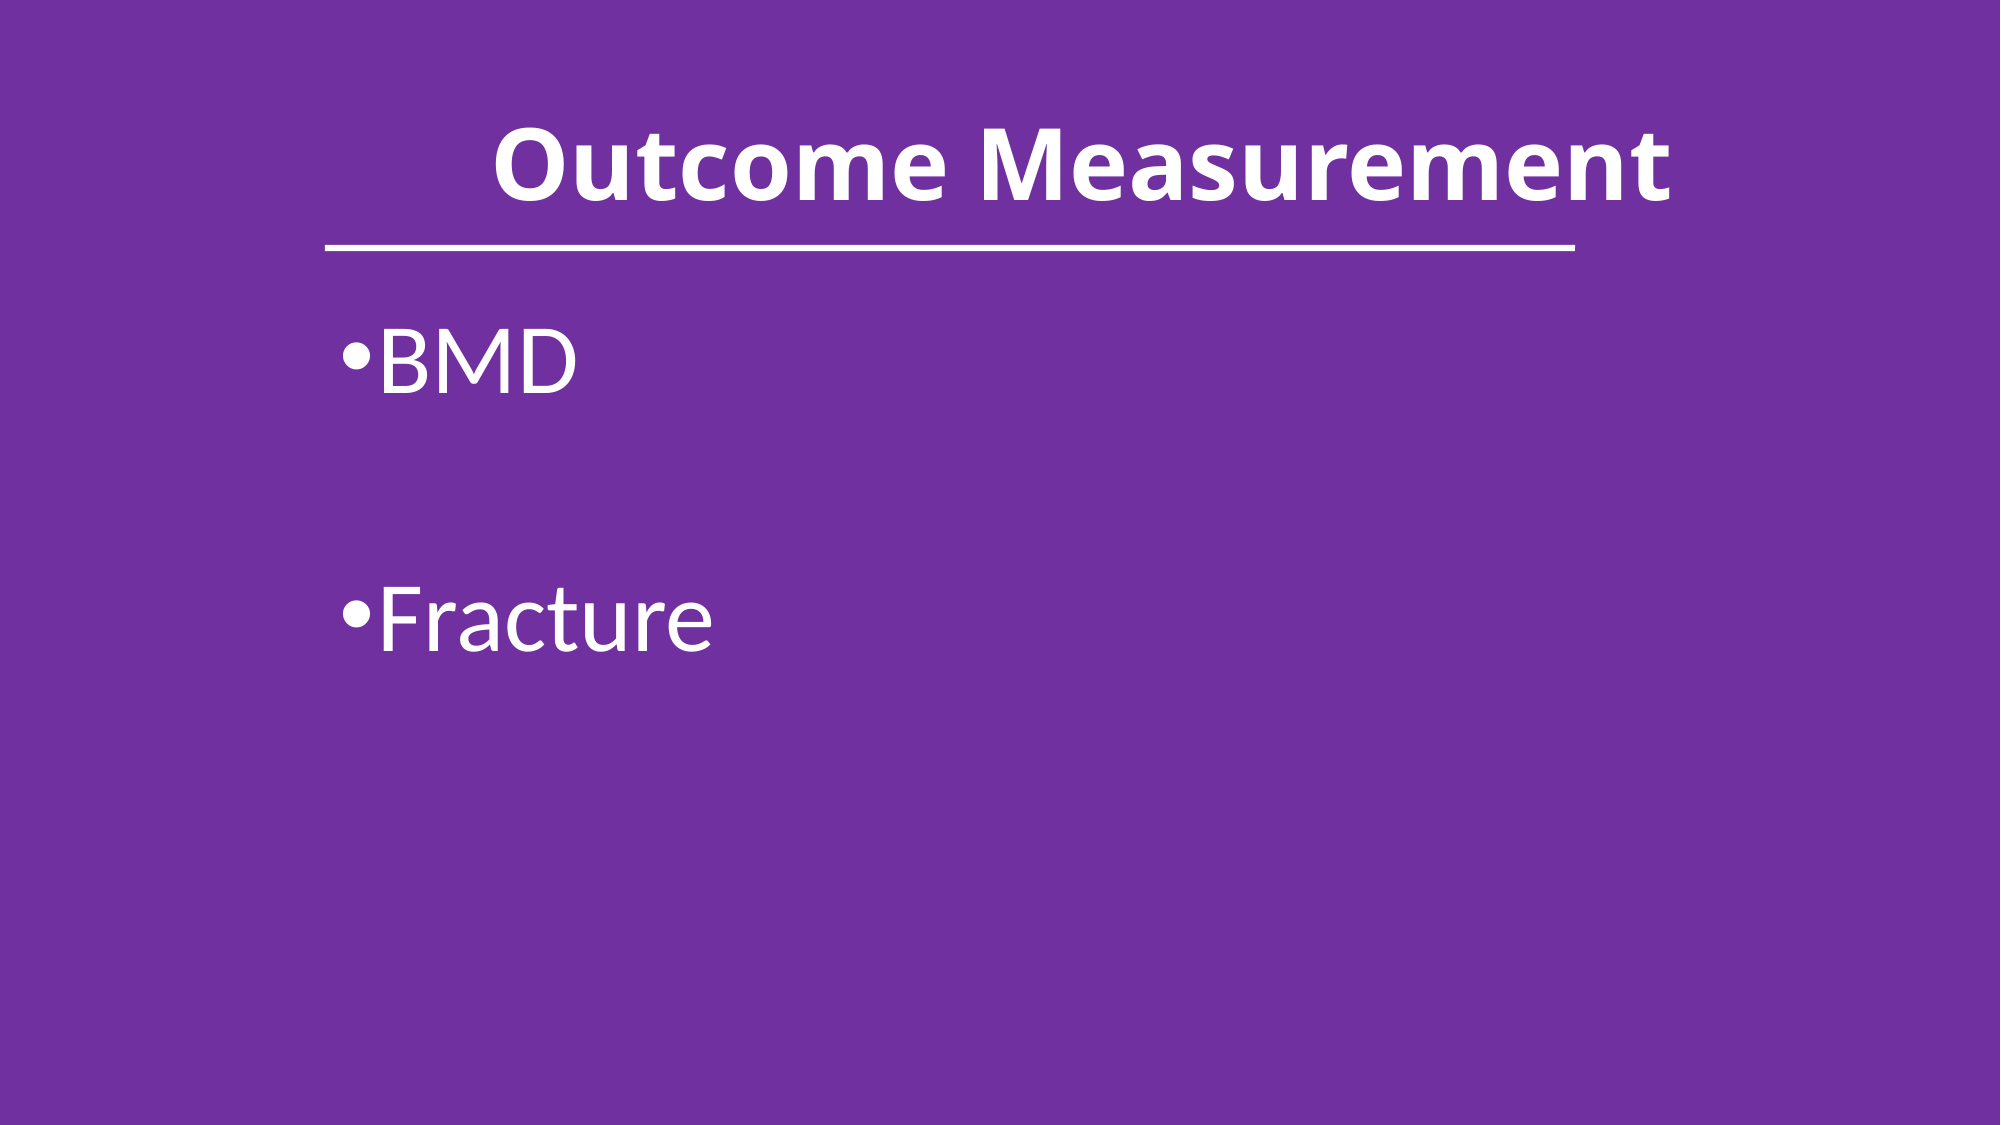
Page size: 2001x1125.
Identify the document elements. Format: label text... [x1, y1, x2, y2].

list BMD Fracture [324, 299, 1675, 1030]
title Outcome Measurement [137, 59, 1863, 278]
